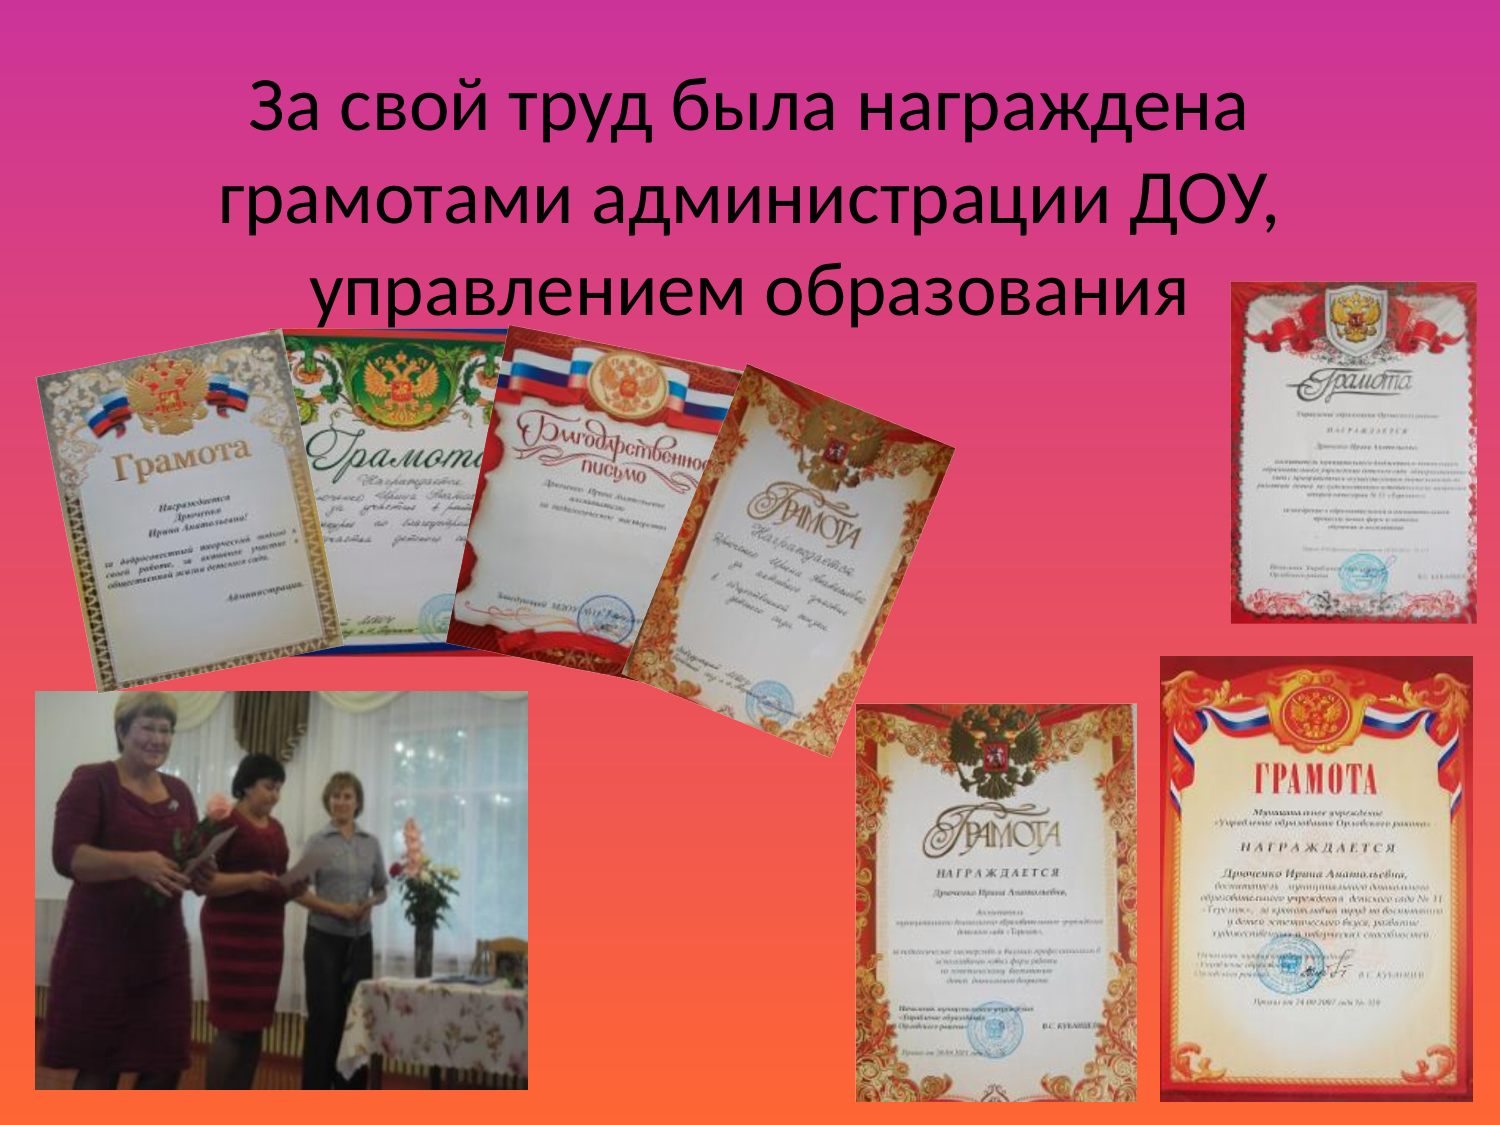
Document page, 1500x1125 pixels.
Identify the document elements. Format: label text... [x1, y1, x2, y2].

picture [34, 326, 1137, 1102]
title За свой труд была награждена грамотами администрации ДОУ, управлением образования [75, 45, 1425, 340]
picture [1159, 656, 1473, 1102]
picture [1230, 280, 1477, 625]
